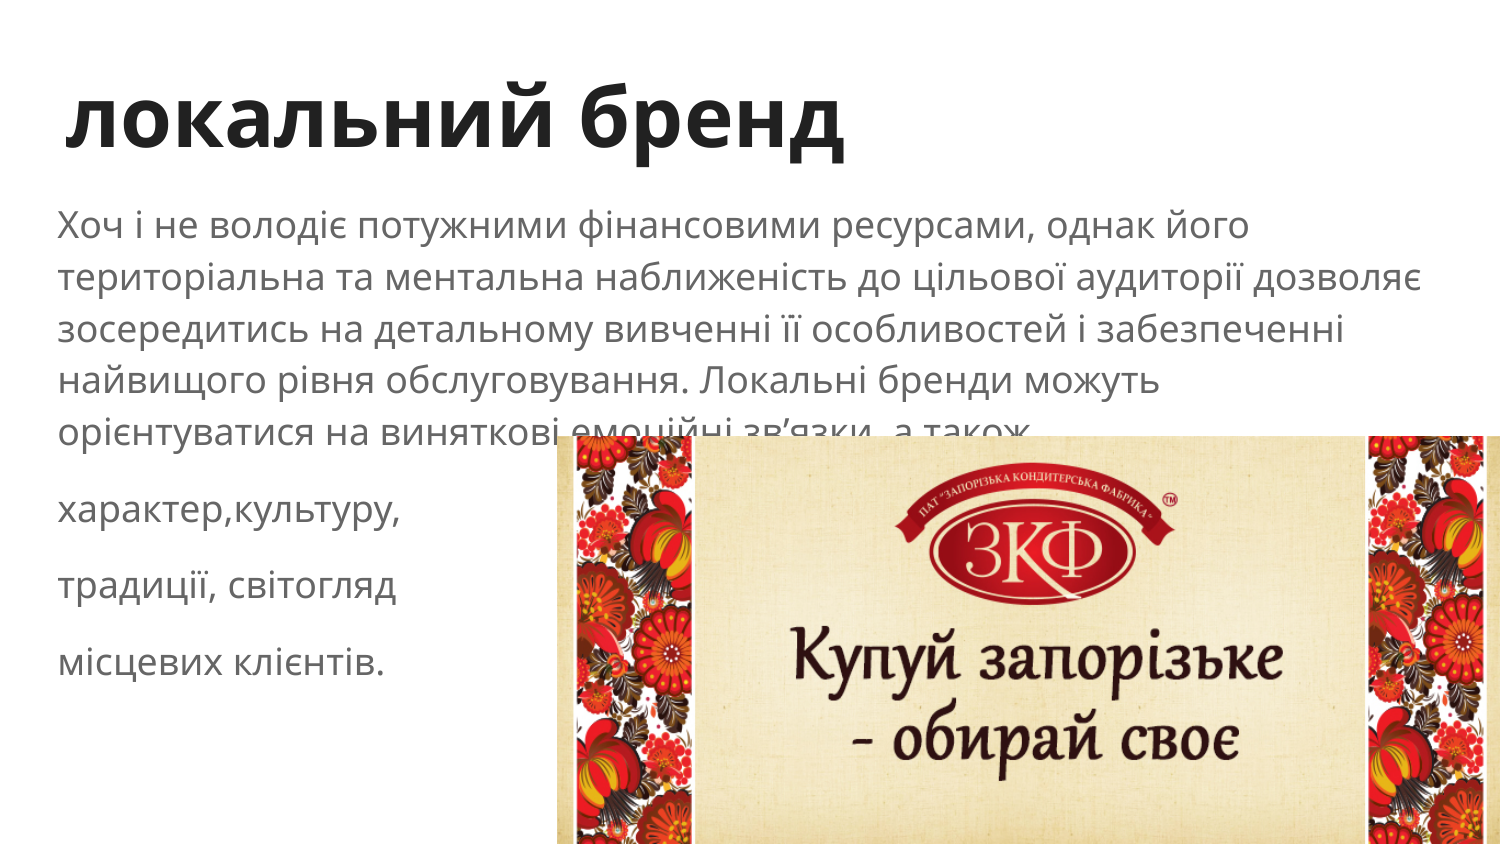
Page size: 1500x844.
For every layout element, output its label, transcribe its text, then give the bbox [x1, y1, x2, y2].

list Хоч і не володіє потужними фінансовими ресурсами, однак його територіальна та ментальна наближеність до цільової аудиторії дозволяє зосередитись на детальному вивченні її особливостей і забезпеченні найвищого рівня обслуговування. Локальні бренди можуть орієнтуватися на виняткові емоційні зв’язки, а також характер,культуру, традиції, світогляд місцевих клієнтів. [42, 179, 1441, 728]
picture [557, 435, 1500, 844]
title локальний бренд [51, 48, 1449, 180]
